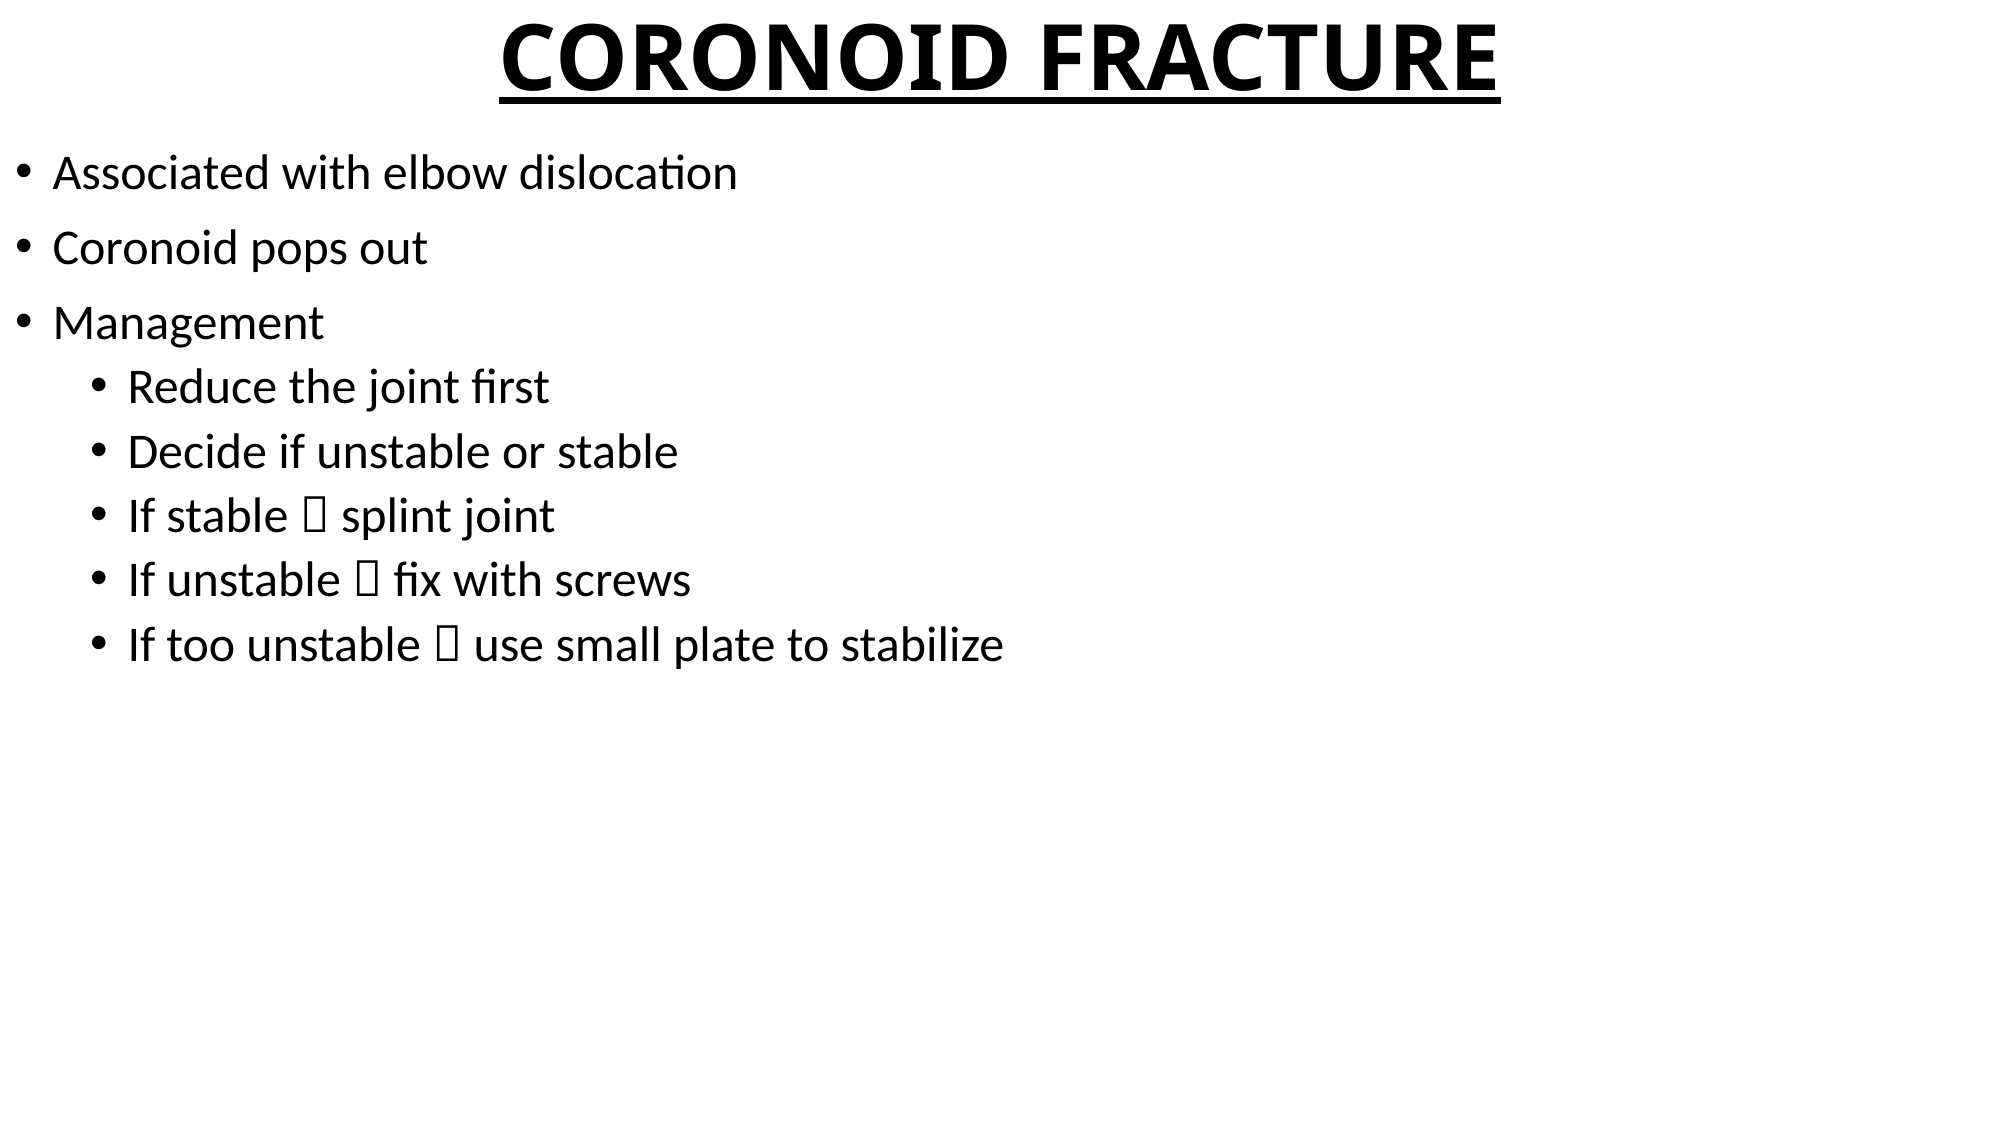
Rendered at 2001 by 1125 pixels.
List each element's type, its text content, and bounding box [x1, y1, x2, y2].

list Associated with elbow dislocation Coronoid pops out Management Reduce the joint first Decide if unstable or stable If stable  splint joint If unstable  fix with screws If too unstable  use small plate to stabilize [0, 139, 2000, 1125]
title CORONOID FRACTURE [0, 0, 2000, 121]
